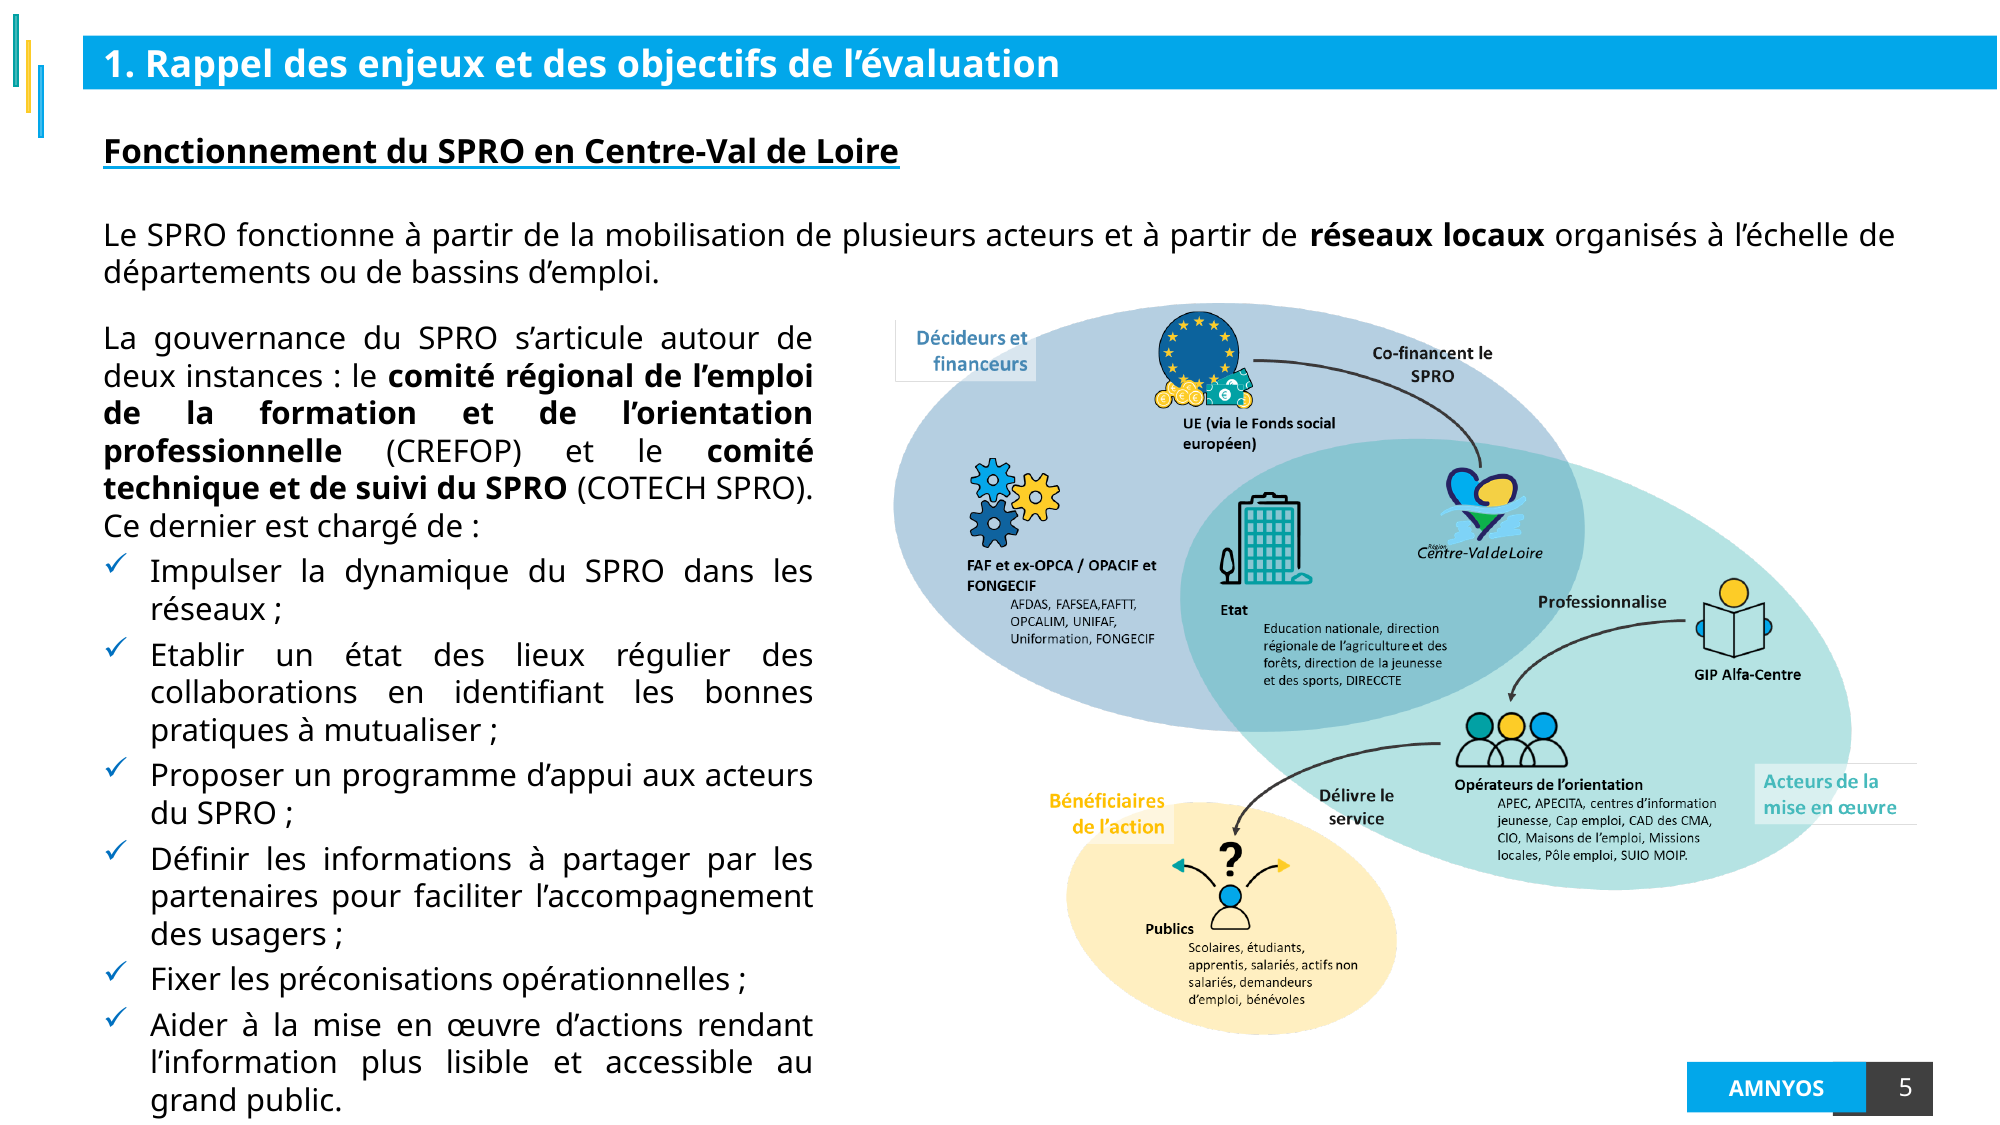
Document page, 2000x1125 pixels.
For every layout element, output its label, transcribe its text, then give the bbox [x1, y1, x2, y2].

text_box Fonctionnement du SPRO en Centre-Val de Loire [83, 120, 1997, 174]
picture [892, 302, 1917, 1035]
text_box La gouvernance du SPRO s’articule autour de deux instances : le comité régional de l’emploi de la formation et de l’orientation professionnelle (CREFOP) et le comité technique et de suivi du SPRO (COTECH SPRO). Ce dernier est chargé de : Impulser la dynamique du SPRO dans les réseaux ; Etablir un état des lieux régulier des collaborations en identifiant les bonnes pratiques à mutualiser ; Proposer un programme d’appui aux acteurs du SPRO ; Définir les informations à partager par les partenaires pour faciliter l’accompagnement des usagers ; Fixer les préconisations opérationnelles ; Aider à la mise en œuvre d’actions rendant l’information plus lisible et accessible au grand public. [83, 308, 835, 1090]
list 1. Rappel des enjeux et des objectifs de l’évaluation [83, 35, 1997, 90]
list Le SPRO fonctionne à partir de la mobilisation de plusieurs acteurs et à partir de réseaux locaux organisés à l’échelle de départements ou de bassins d’emploi. [83, 204, 1917, 303]
